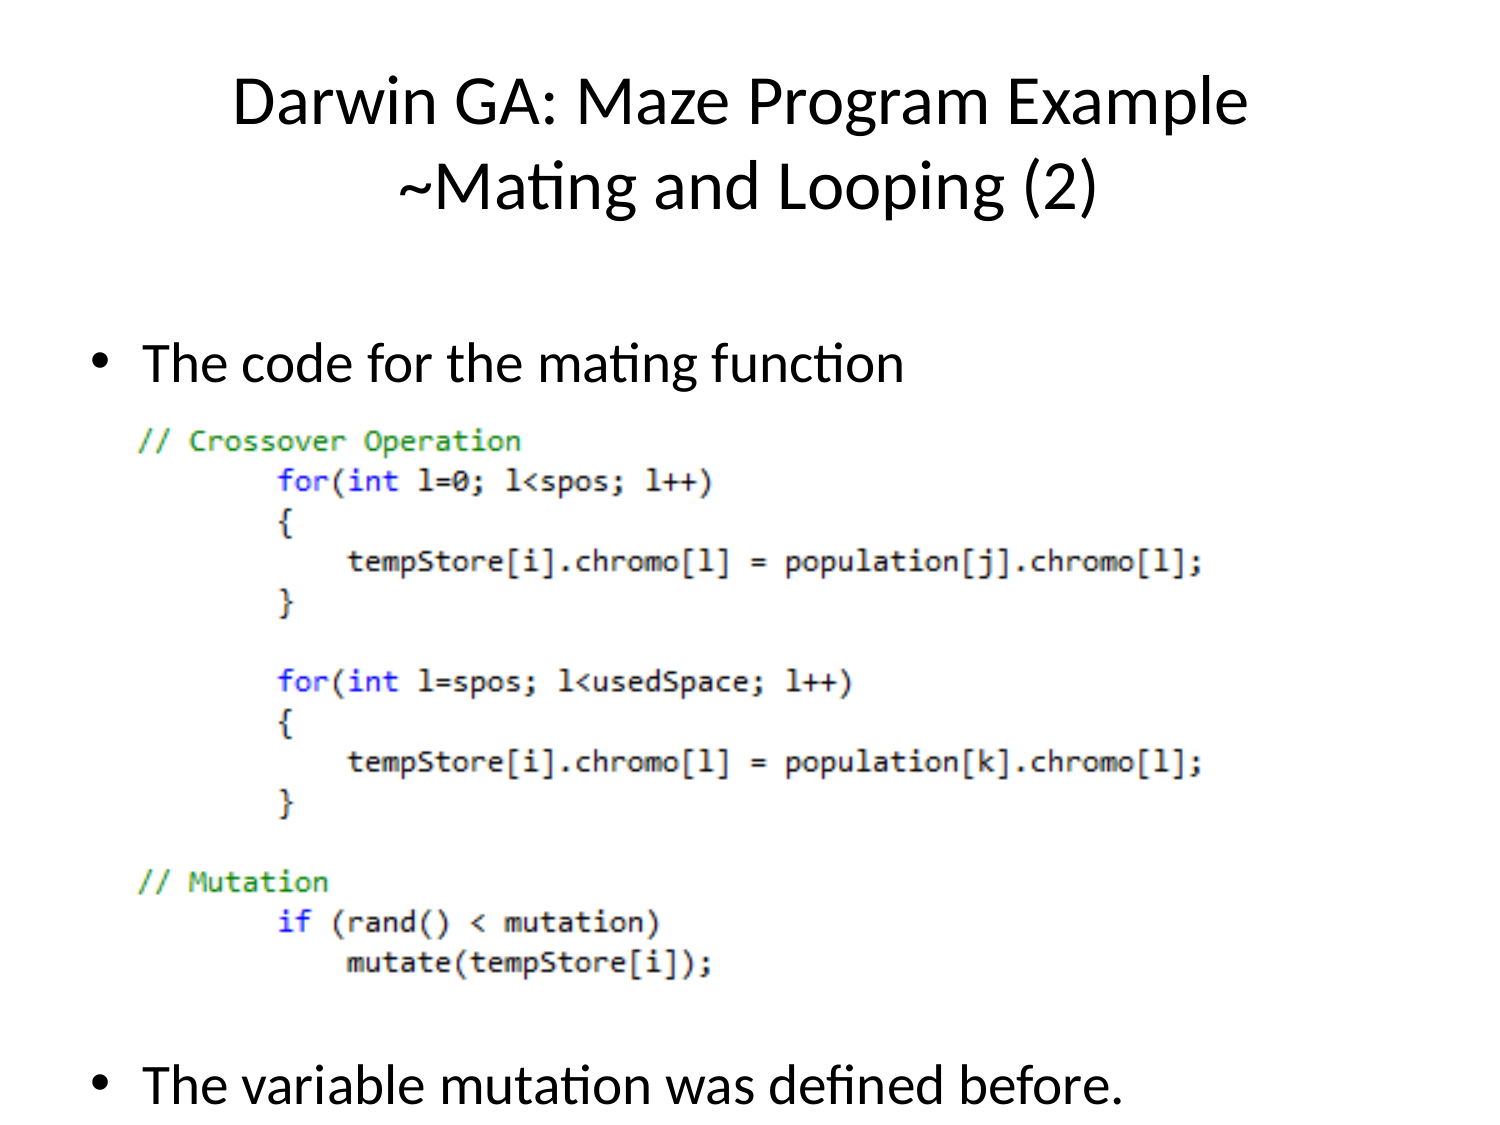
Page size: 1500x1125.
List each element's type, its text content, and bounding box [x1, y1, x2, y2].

title Darwin GA: Maze Program Example ~Mating and Looping (2) [75, 45, 1425, 233]
picture [124, 424, 1258, 1063]
list The code for the mating function The variable mutation was defined before. [75, 317, 1425, 1125]
